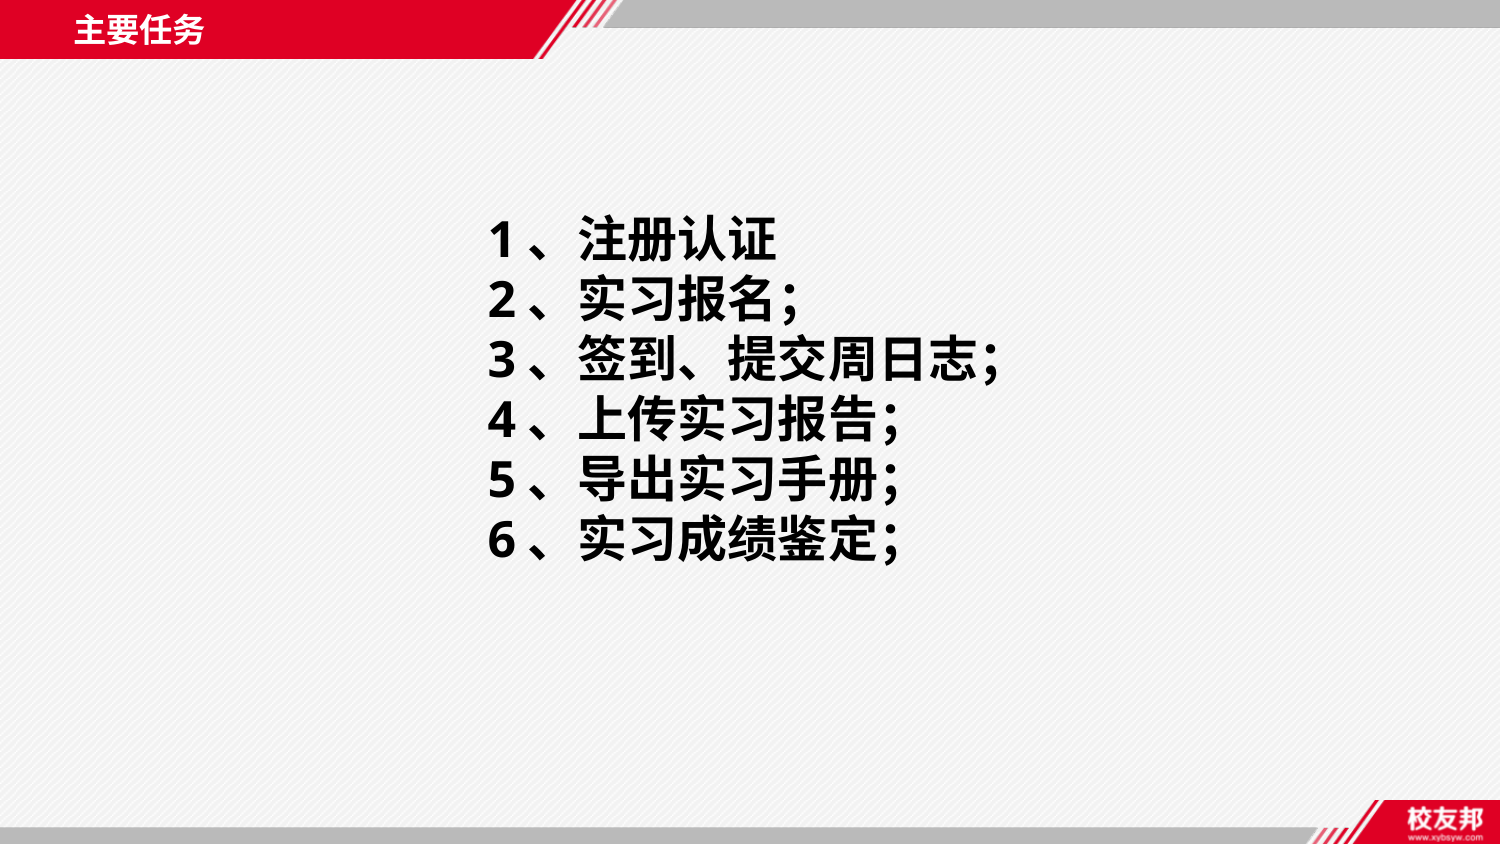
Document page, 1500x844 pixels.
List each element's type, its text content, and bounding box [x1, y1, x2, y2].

picture [0, 0, 1500, 844]
text_box 主要任务 [58, 1, 222, 56]
text_box 1、注册认证 2、实习报名； 3、签到、提交周日志； 4、上传实习报告； 5、导出实习手册； 6、实习成绩鉴定； [472, 199, 1149, 575]
